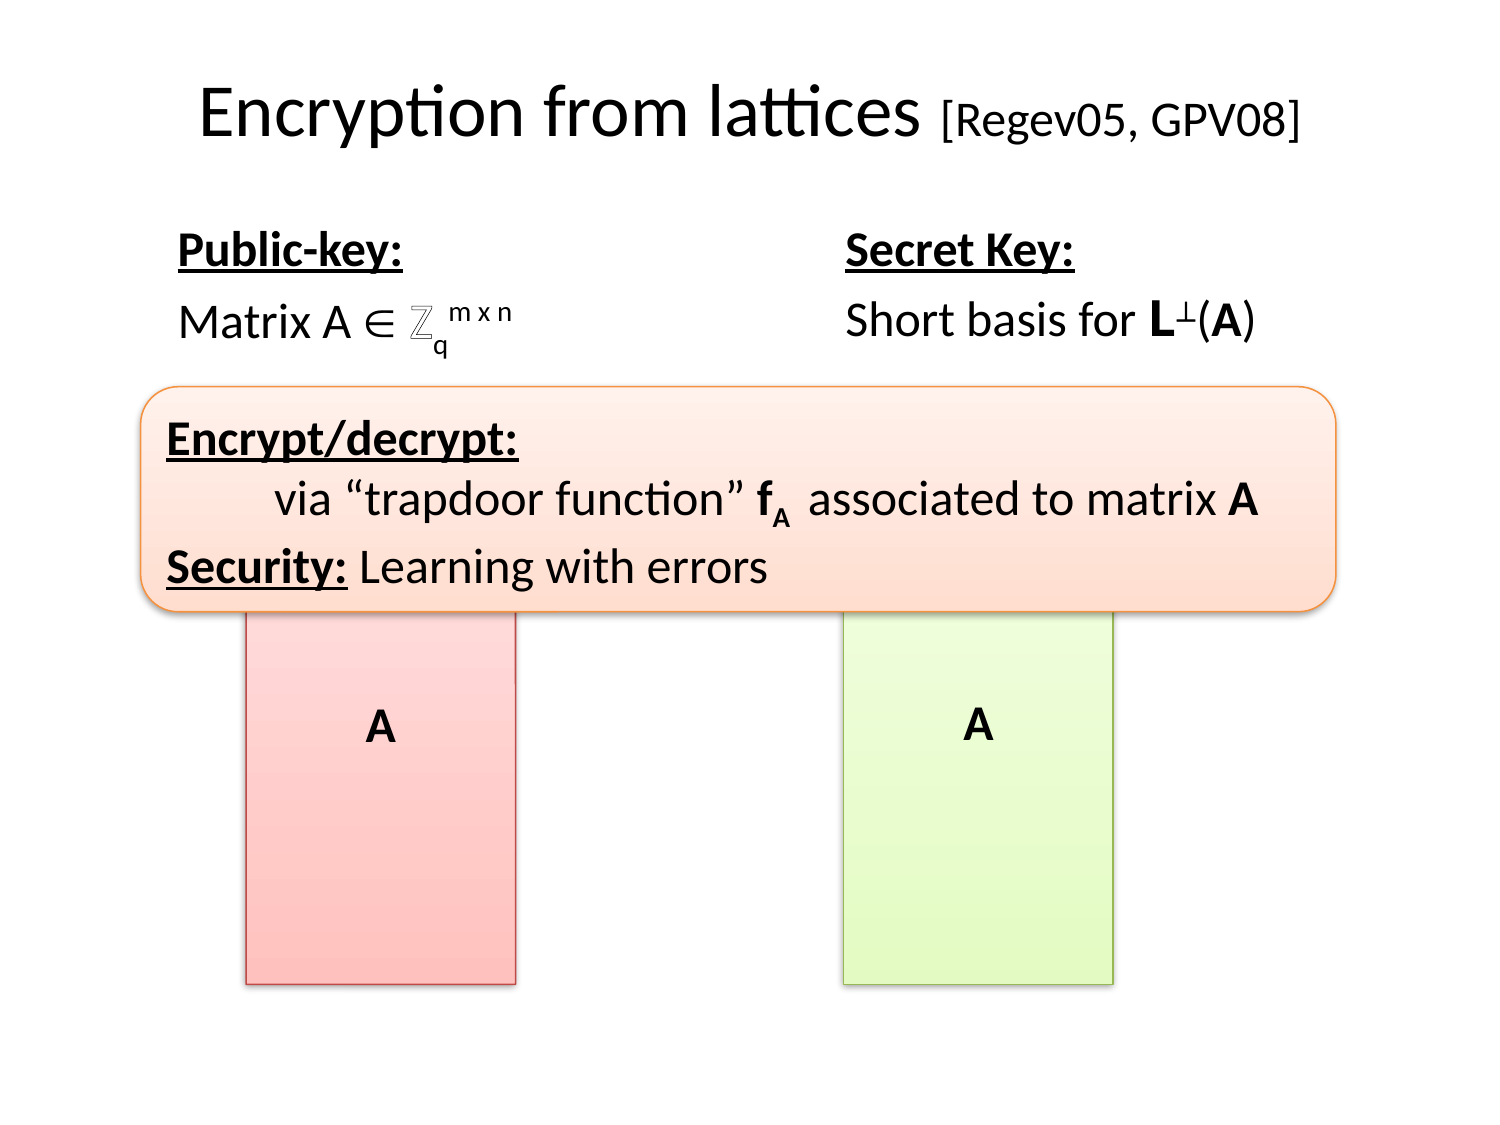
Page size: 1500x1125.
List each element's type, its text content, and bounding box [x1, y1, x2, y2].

text_box A [245, 621, 517, 986]
text_box Encrypt/decrypt: via “trapdoor function” fA associated to matrix A Security: Learning with errors [139, 385, 1337, 613]
title Encryption from lattices [Regev05, GPV08] [0, 11, 1500, 186]
text_box Public-key: Matrix A  Zqm x n [163, 199, 598, 352]
text_box Secret Key: Short basis for L(A) [831, 199, 1360, 329]
text_box A [843, 621, 1114, 985]
